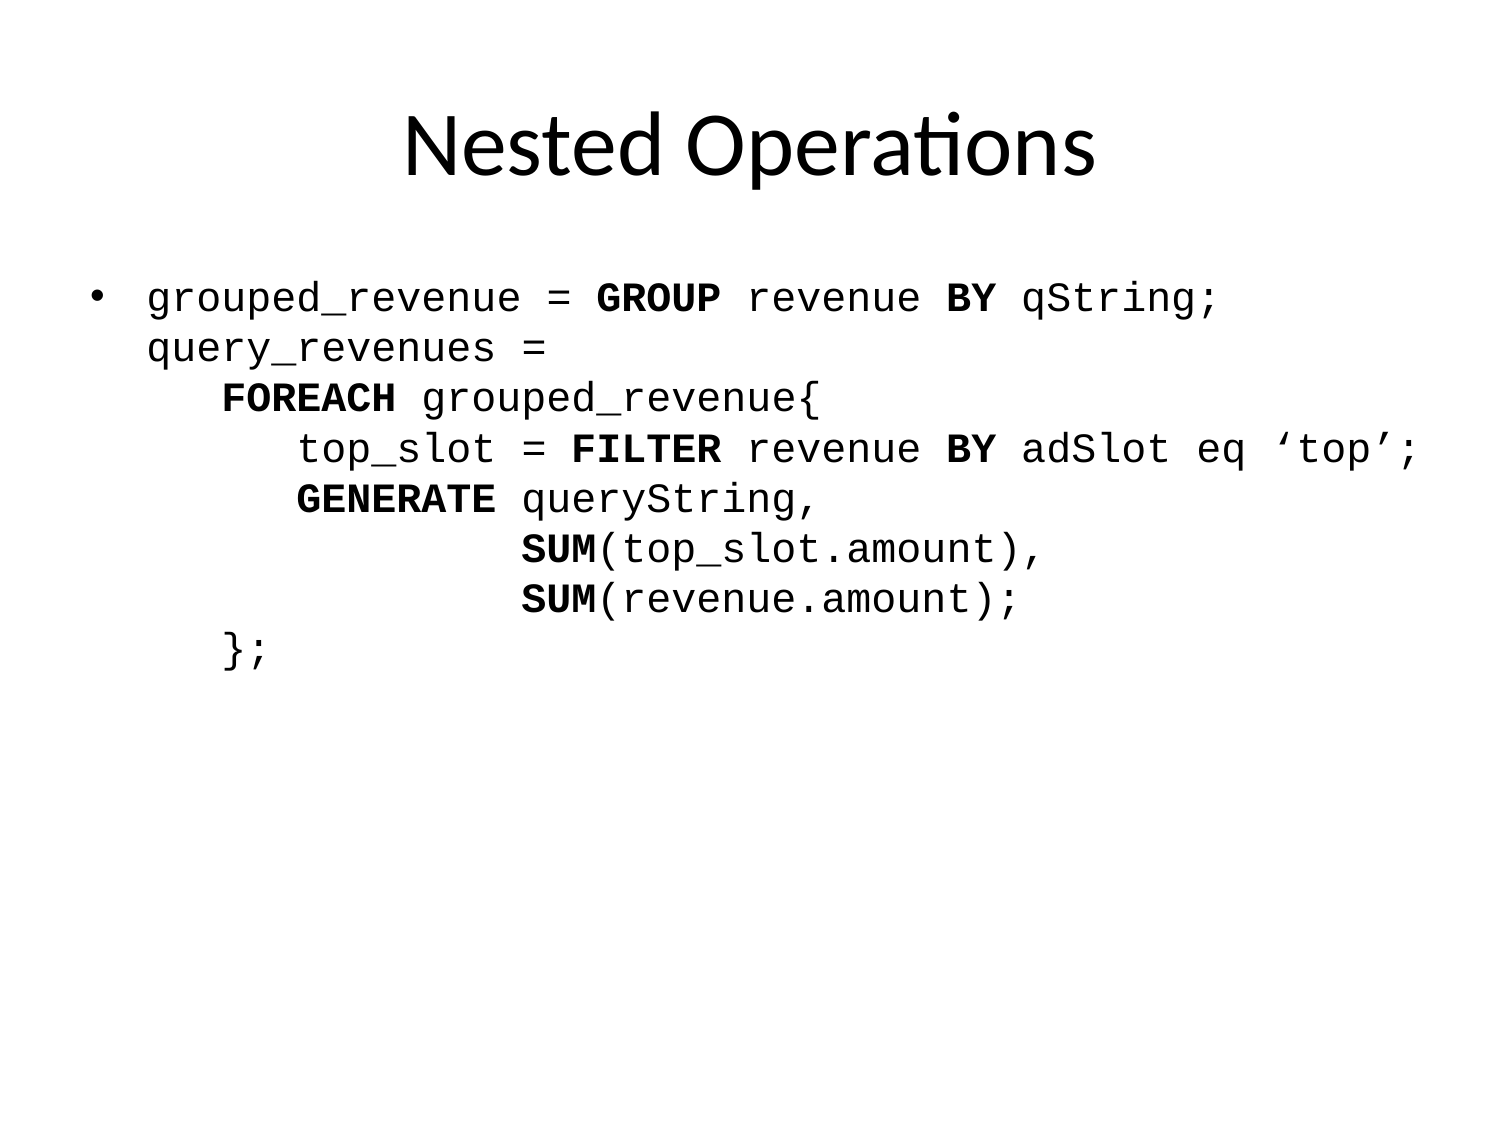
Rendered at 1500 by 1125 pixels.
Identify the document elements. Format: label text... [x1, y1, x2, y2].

title Nested Operations [75, 45, 1425, 233]
list grouped_revenue = GROUP revenue BY qString; query_revenues = FOREACH grouped_revenue{ top_slot = FILTER revenue BY adSlot eq ‘top’; GENERATE queryString, SUM(top_slot.amount), SUM(revenue.amount); }; [75, 262, 1477, 1005]
